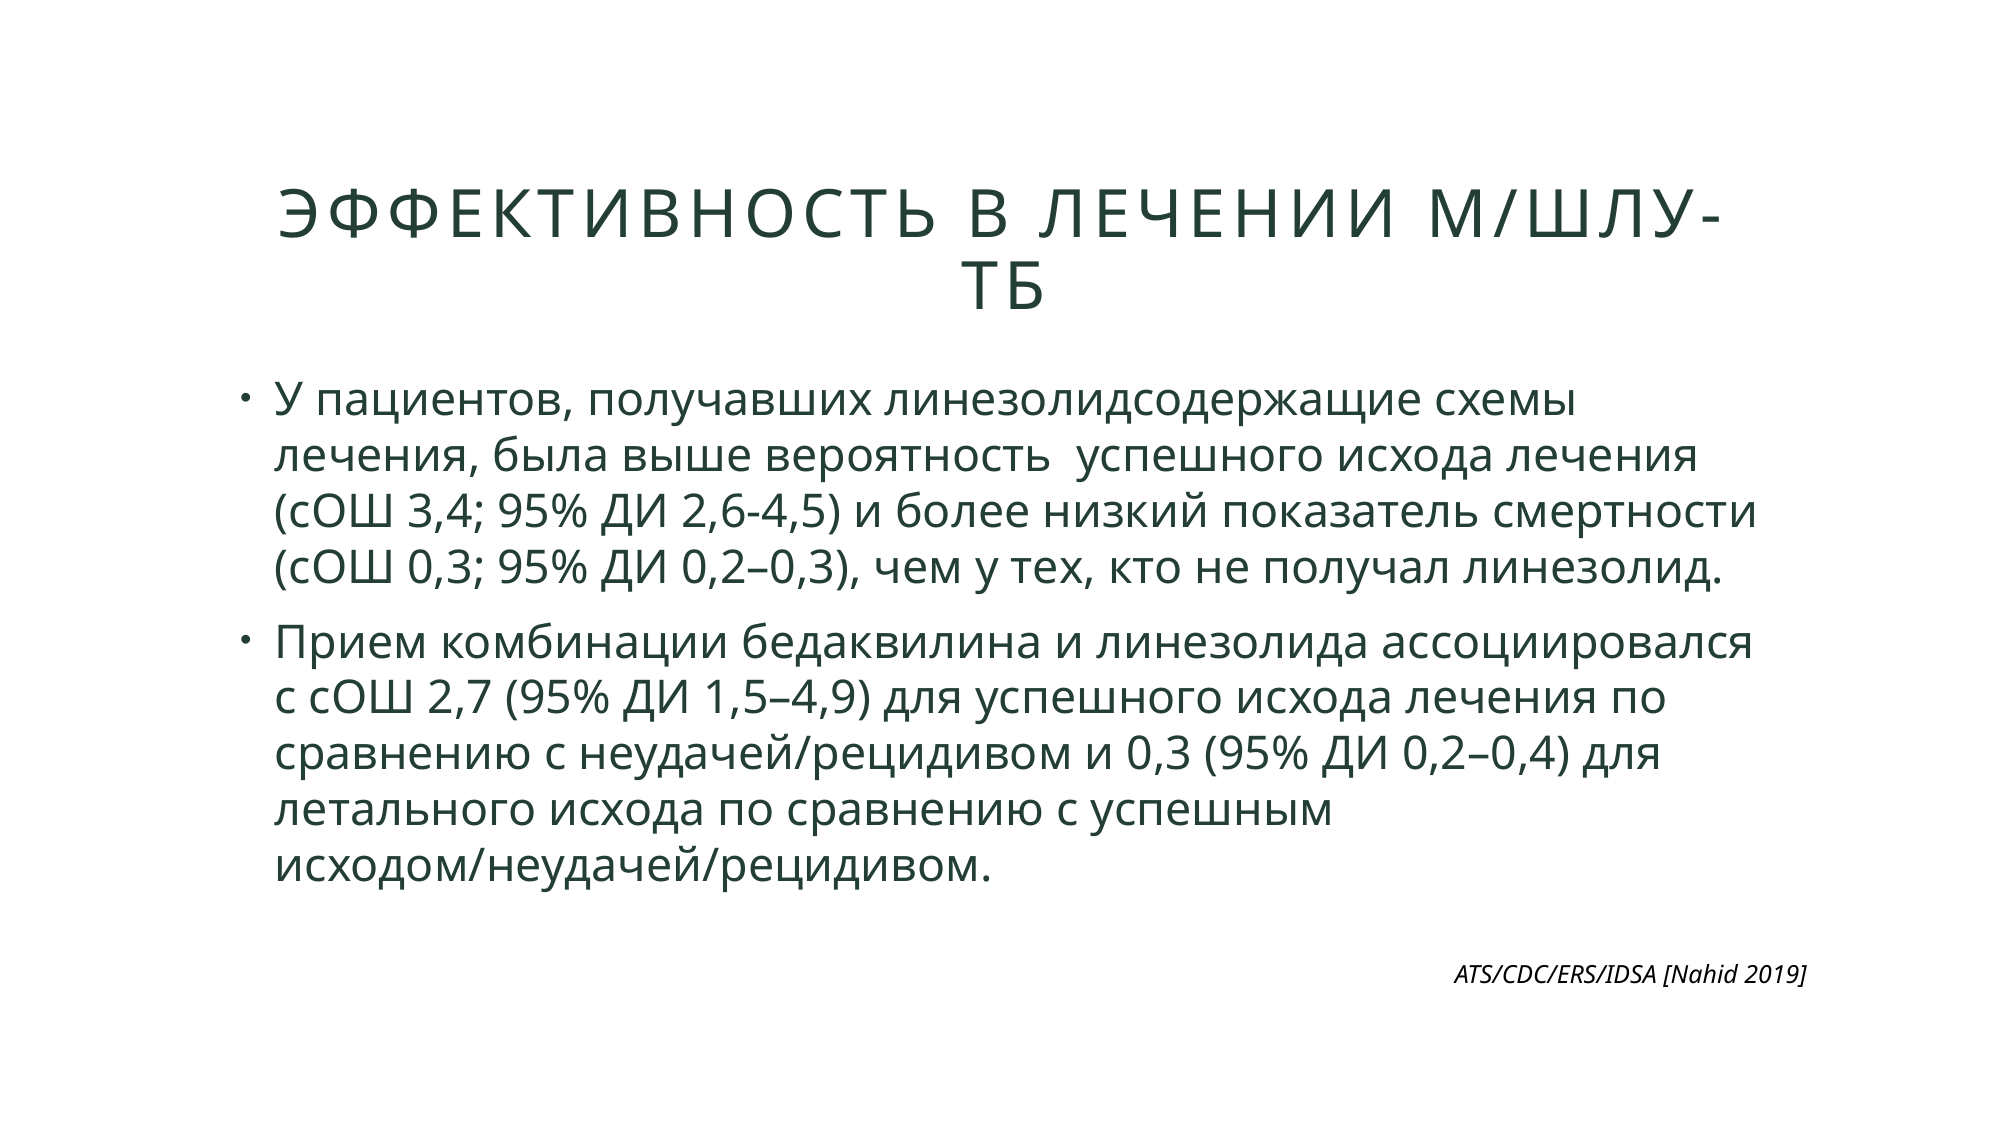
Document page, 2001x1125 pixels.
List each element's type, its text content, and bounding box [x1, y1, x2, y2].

list У пациентов, получавших линезолидсодержащие схемы лечения, была выше вероятность успешного исхода лечения (сОШ 3,4; 95% ДИ 2,6-4,5) и более низкий показатель смертности (сОШ 0,3; 95% ДИ 0,2–0,3), чем у тех, кто не получал линезолид. Прием комбинации бедаквилина и линезолида ассоциировался с сОШ 2,7 (95% ДИ 1,5–4,9) для успешного исхода лечения по сравнению с неудачей/рецидивом и 0,3 (95% ДИ 0,2–0,4) для летального исхода по сравнению с успешным исходом/неудачей/рецидивом. [225, 361, 1782, 943]
text_box ATS/CDC/ERS/IDSA [Nahid 2019] [1440, 951, 2000, 996]
title ЭФФЕКТИВНОСТЬ В ЛЕЧЕНИИ М/ШЛУ-ТБ [225, 165, 1782, 332]
